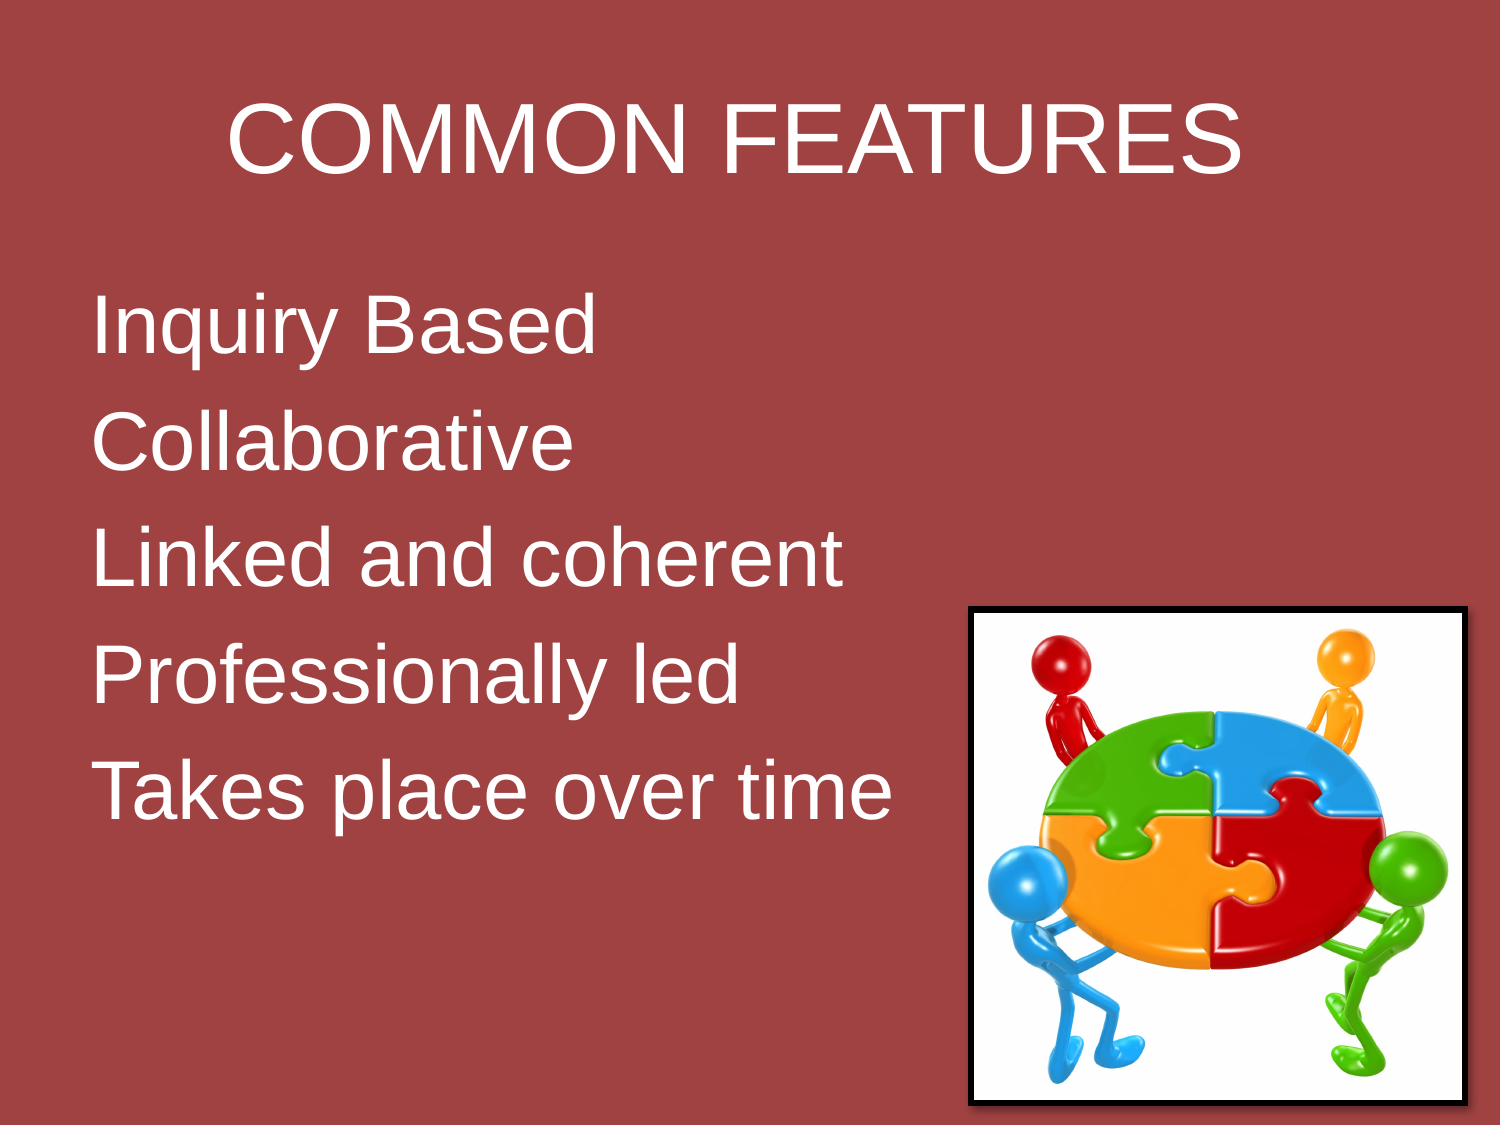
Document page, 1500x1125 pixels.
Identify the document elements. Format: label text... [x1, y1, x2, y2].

picture [973, 612, 1462, 1101]
list Inquiry Based Collaborative Linked and coherent Professionally led Takes place over time [75, 262, 1425, 1005]
title COMMON FEATURES [0, 45, 1500, 233]
